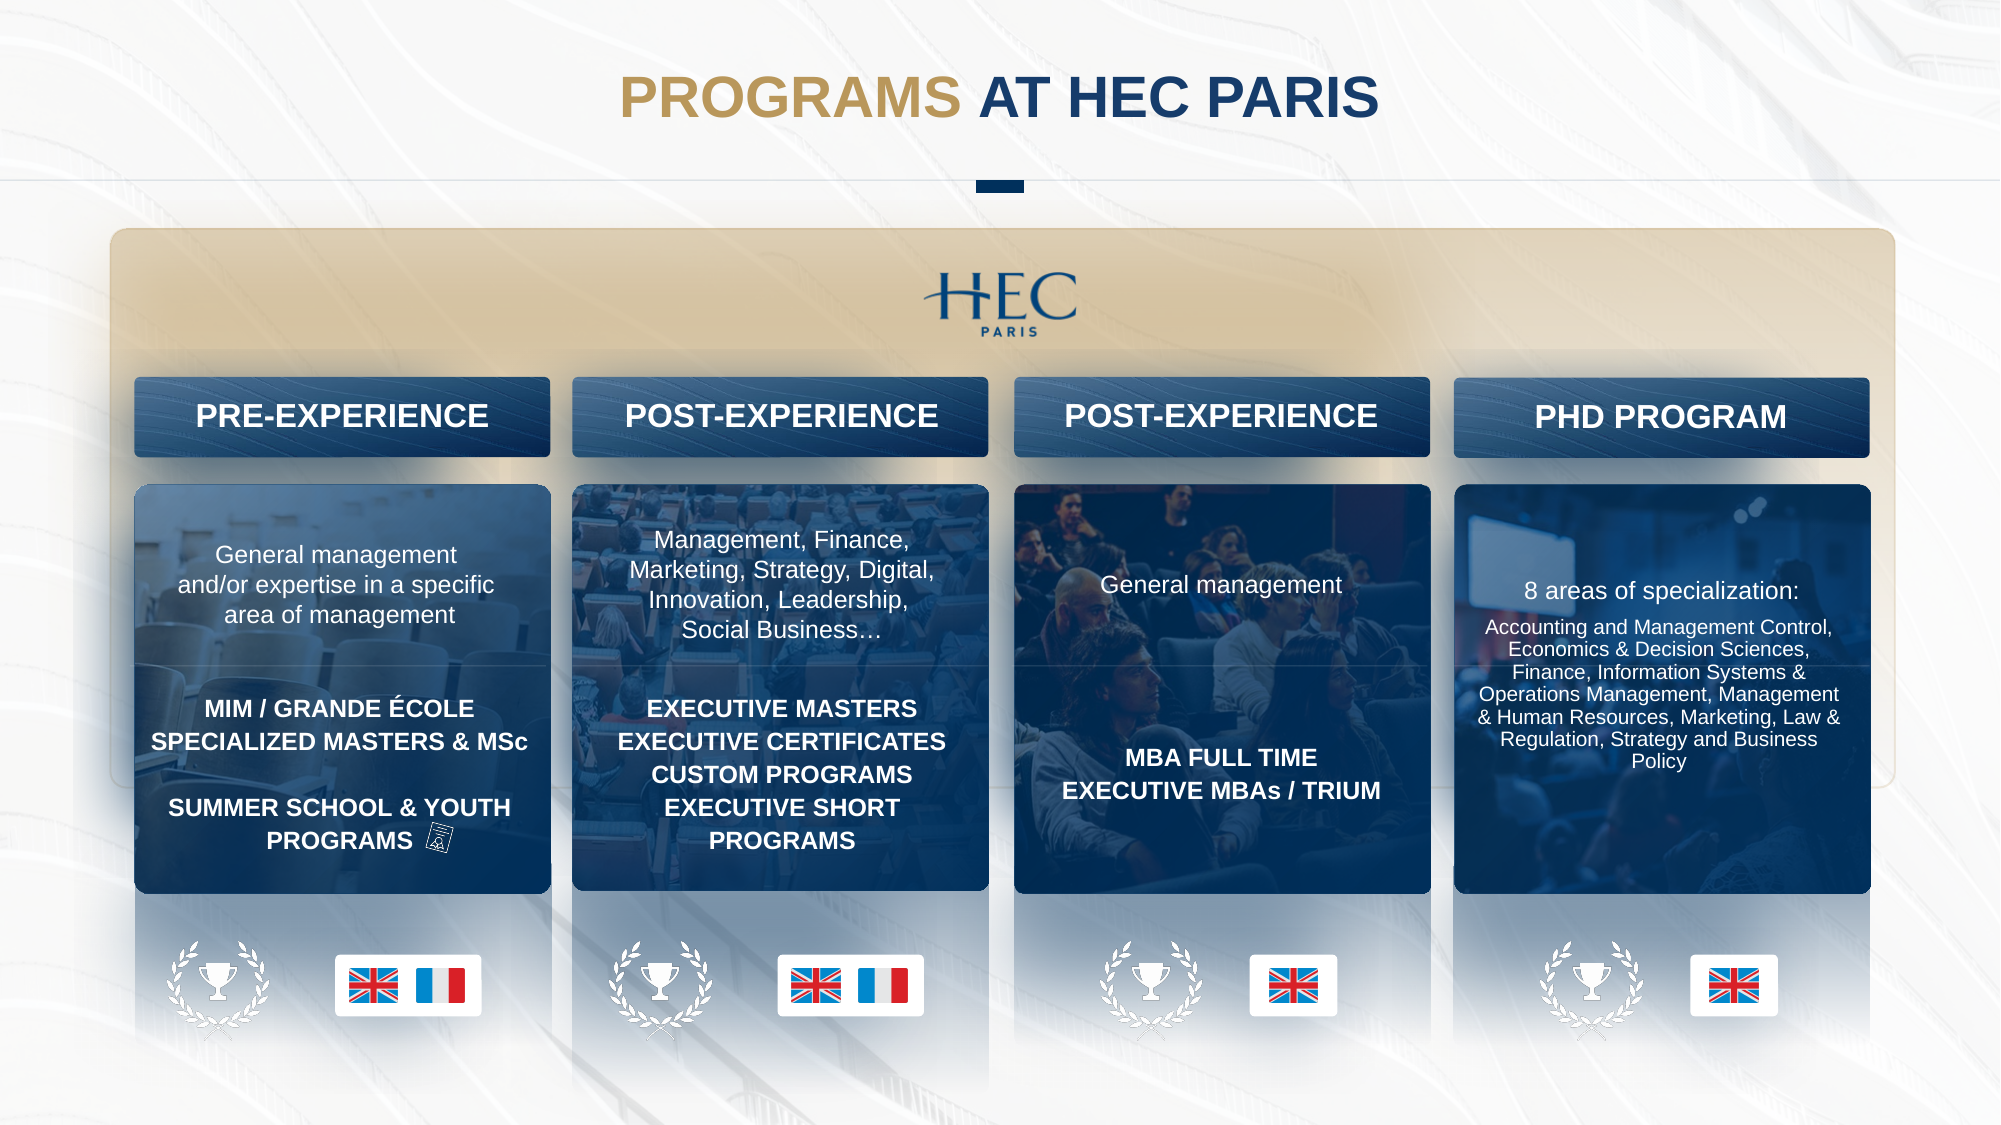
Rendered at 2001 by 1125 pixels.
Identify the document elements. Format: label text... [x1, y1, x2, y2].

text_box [1690, 954, 1779, 1017]
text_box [108, 484, 571, 894]
picture [916, 263, 1084, 346]
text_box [134, 376, 551, 458]
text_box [1249, 954, 1338, 1017]
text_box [1453, 377, 1870, 458]
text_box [1535, 934, 1648, 1047]
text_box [777, 954, 924, 1017]
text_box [604, 934, 717, 1047]
text_box [1013, 894, 1405, 1047]
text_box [572, 484, 989, 891]
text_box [1014, 376, 1431, 458]
text_box PROGRAMS AT HEC PARIS [535, 31, 1464, 165]
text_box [1453, 484, 1871, 894]
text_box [1095, 934, 1207, 1047]
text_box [572, 376, 989, 458]
text_box [134, 894, 553, 1047]
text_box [335, 954, 482, 1017]
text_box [1011, 484, 1431, 894]
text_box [162, 934, 274, 1047]
text_box [109, 227, 1896, 789]
text_box [571, 865, 990, 1095]
text_box [1452, 872, 1871, 1047]
